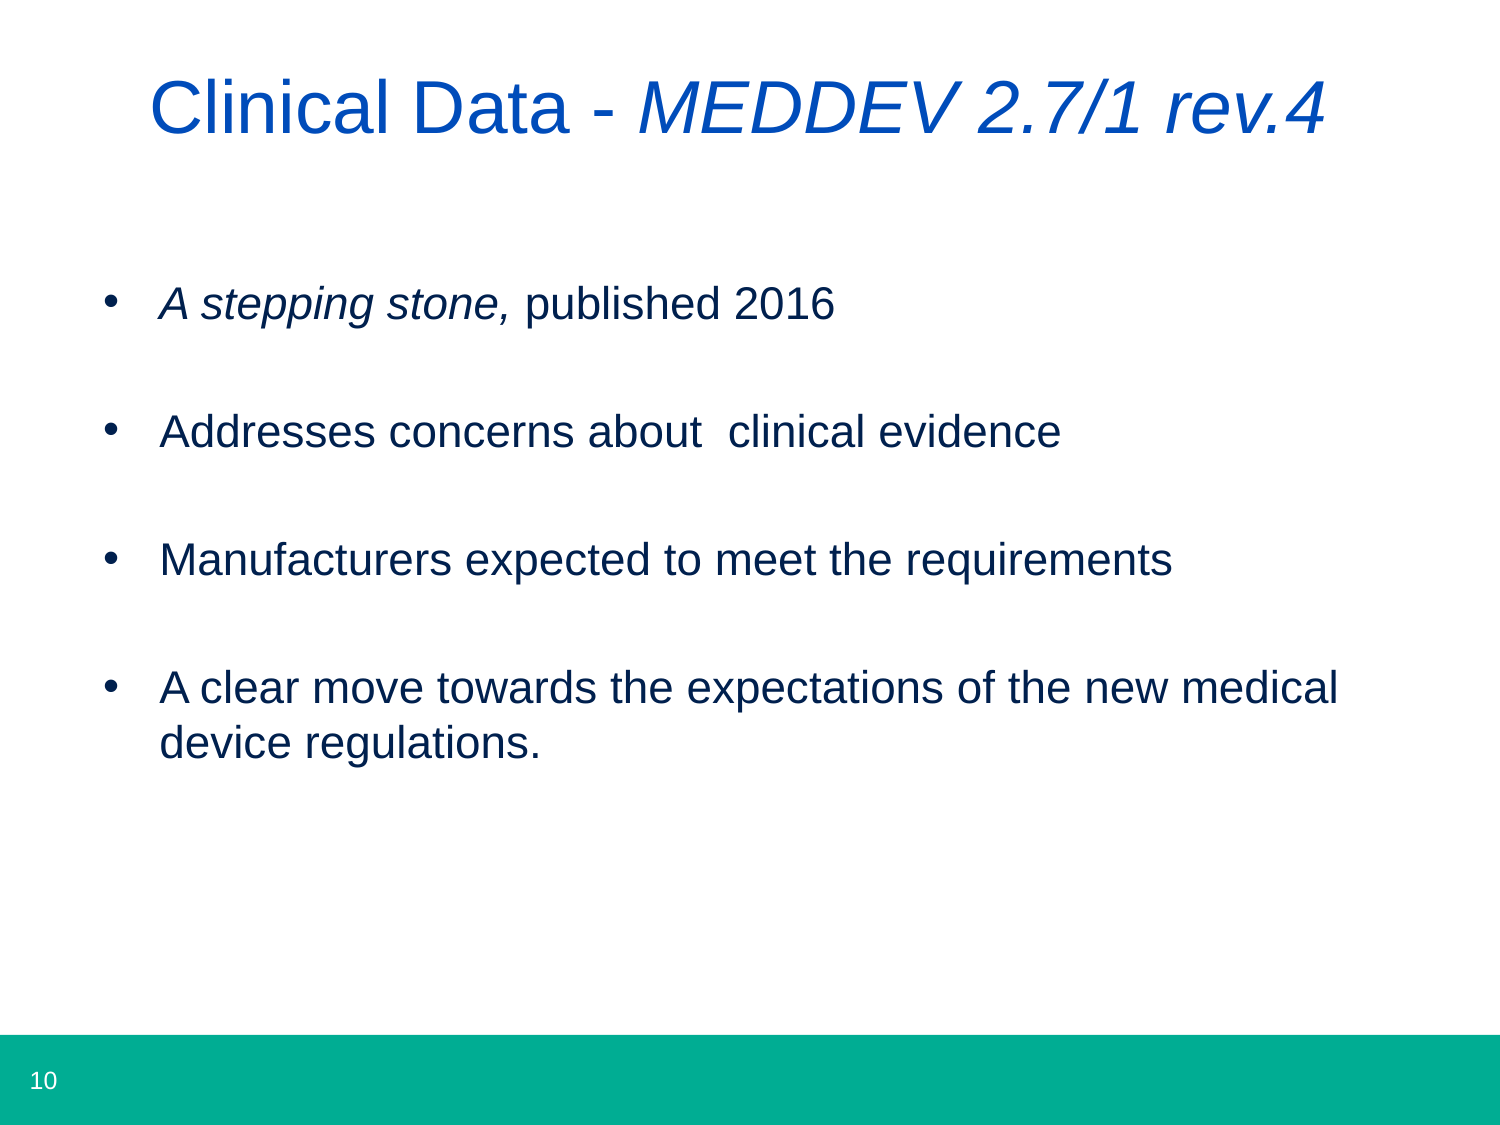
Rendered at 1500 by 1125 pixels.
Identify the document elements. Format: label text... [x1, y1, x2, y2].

list A stepping stone, published 2016 Addresses concerns about clinical evidence Manufacturers expected to meet the requirements A clear move towards the expectations of the new medical device regulations. [103, 209, 1397, 974]
title Clinical Data - MEDDEV 2.7/1 rev.4 [103, 58, 1396, 177]
